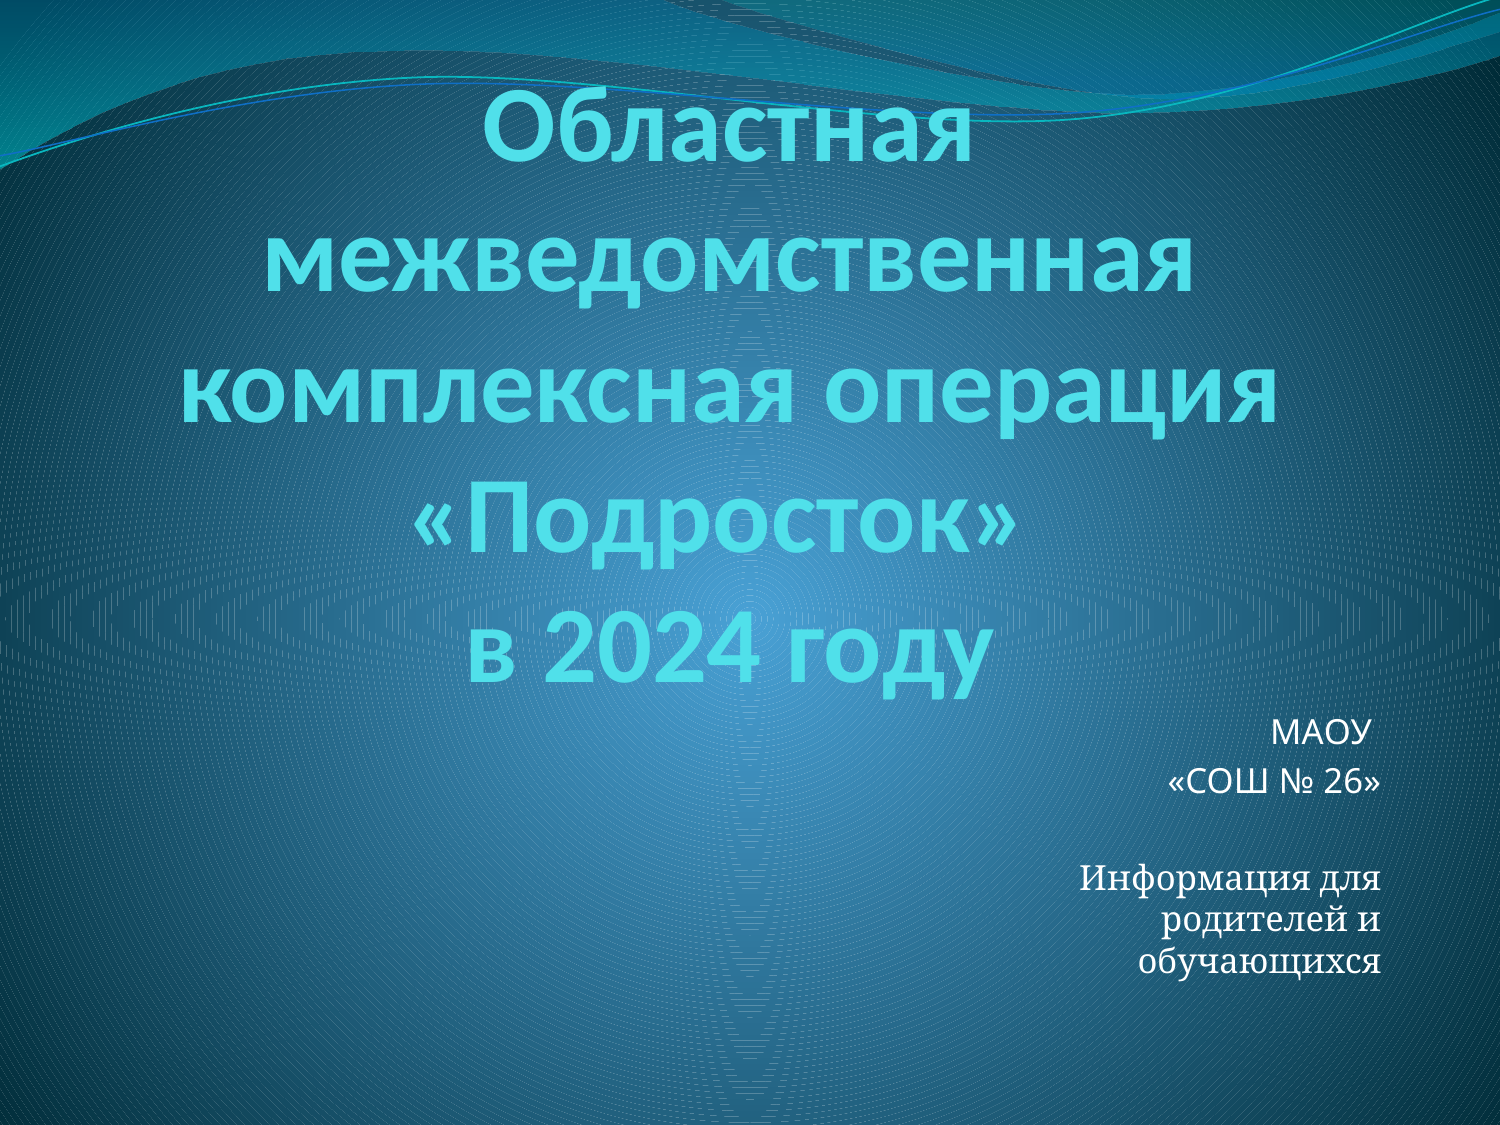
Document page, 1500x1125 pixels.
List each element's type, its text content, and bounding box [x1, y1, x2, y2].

subtitle МАОУ «СОШ № 26» Информация для родителей и обучающихся [915, 702, 1389, 990]
title Областная межведомственная комплексная операция «Подросток» в 2024 году [87, 46, 1376, 705]
